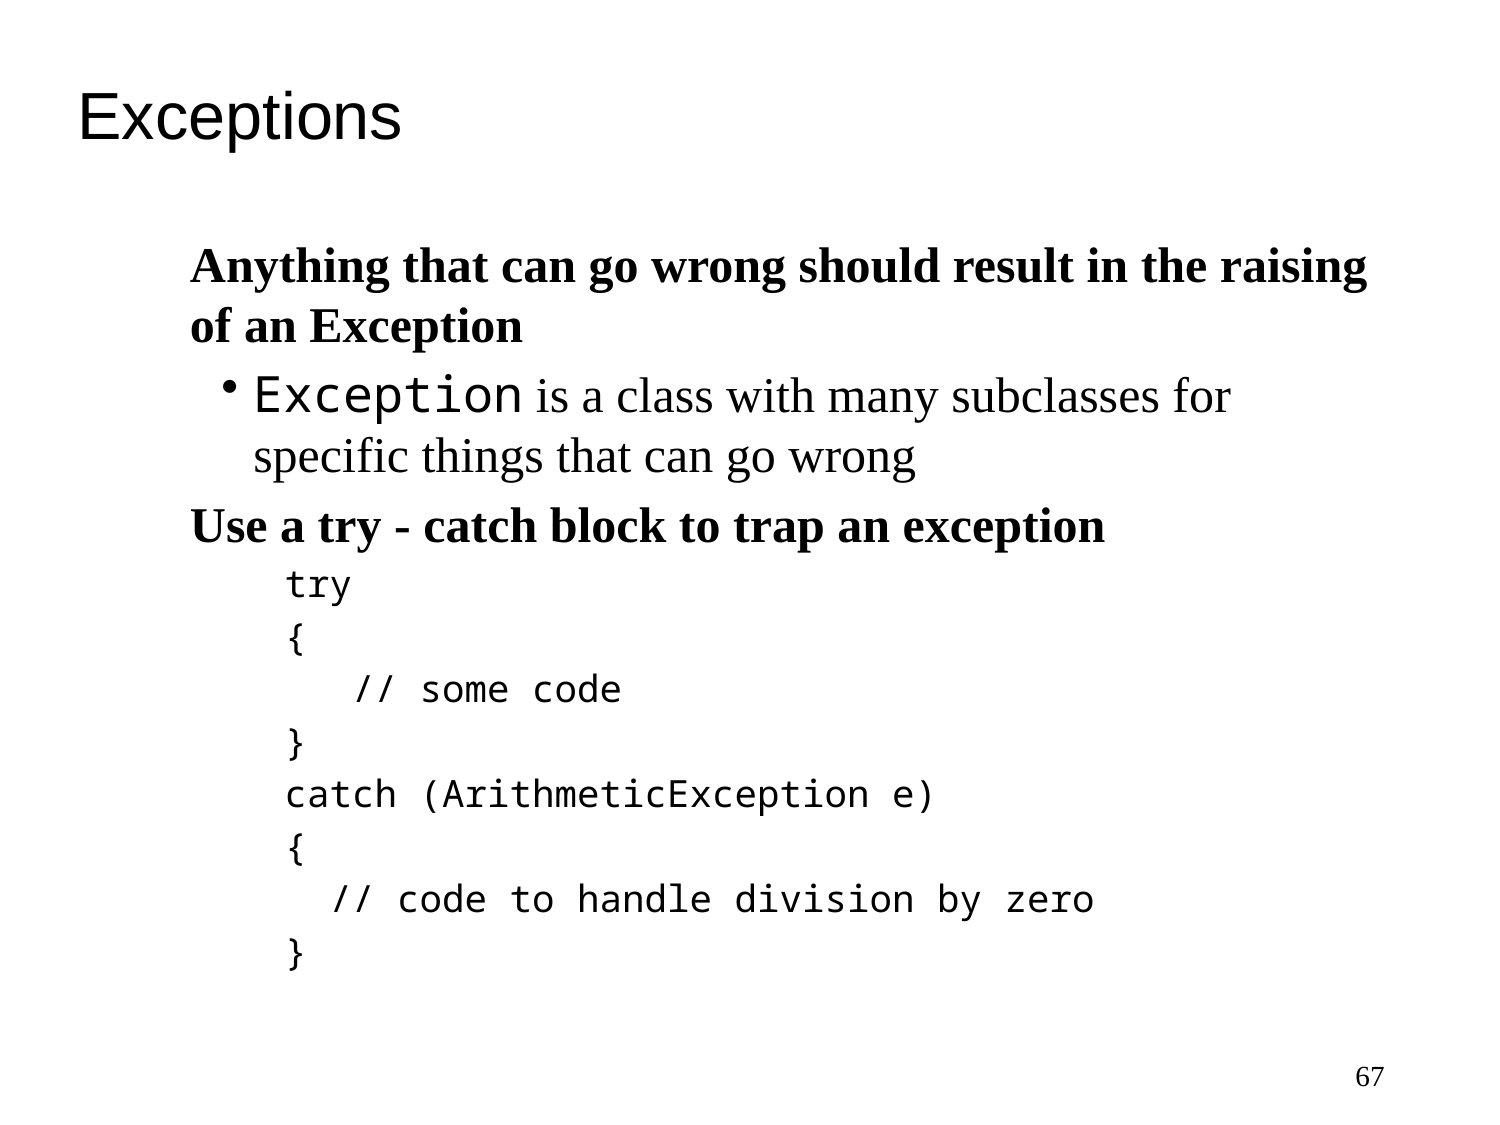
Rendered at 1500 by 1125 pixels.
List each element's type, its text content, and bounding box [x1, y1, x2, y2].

slide_number 67 [1324, 1049, 1401, 1125]
list Anything that can go wrong should result in the raising of an Exception Exception is a class with many subclasses for specific things that can go wrong Use a try - catch block to trap an exception try { // some code } catch (ArithmeticException e) { // code to handle division by zero } [174, 224, 1413, 1013]
title Exceptions [62, 37, 1413, 188]
